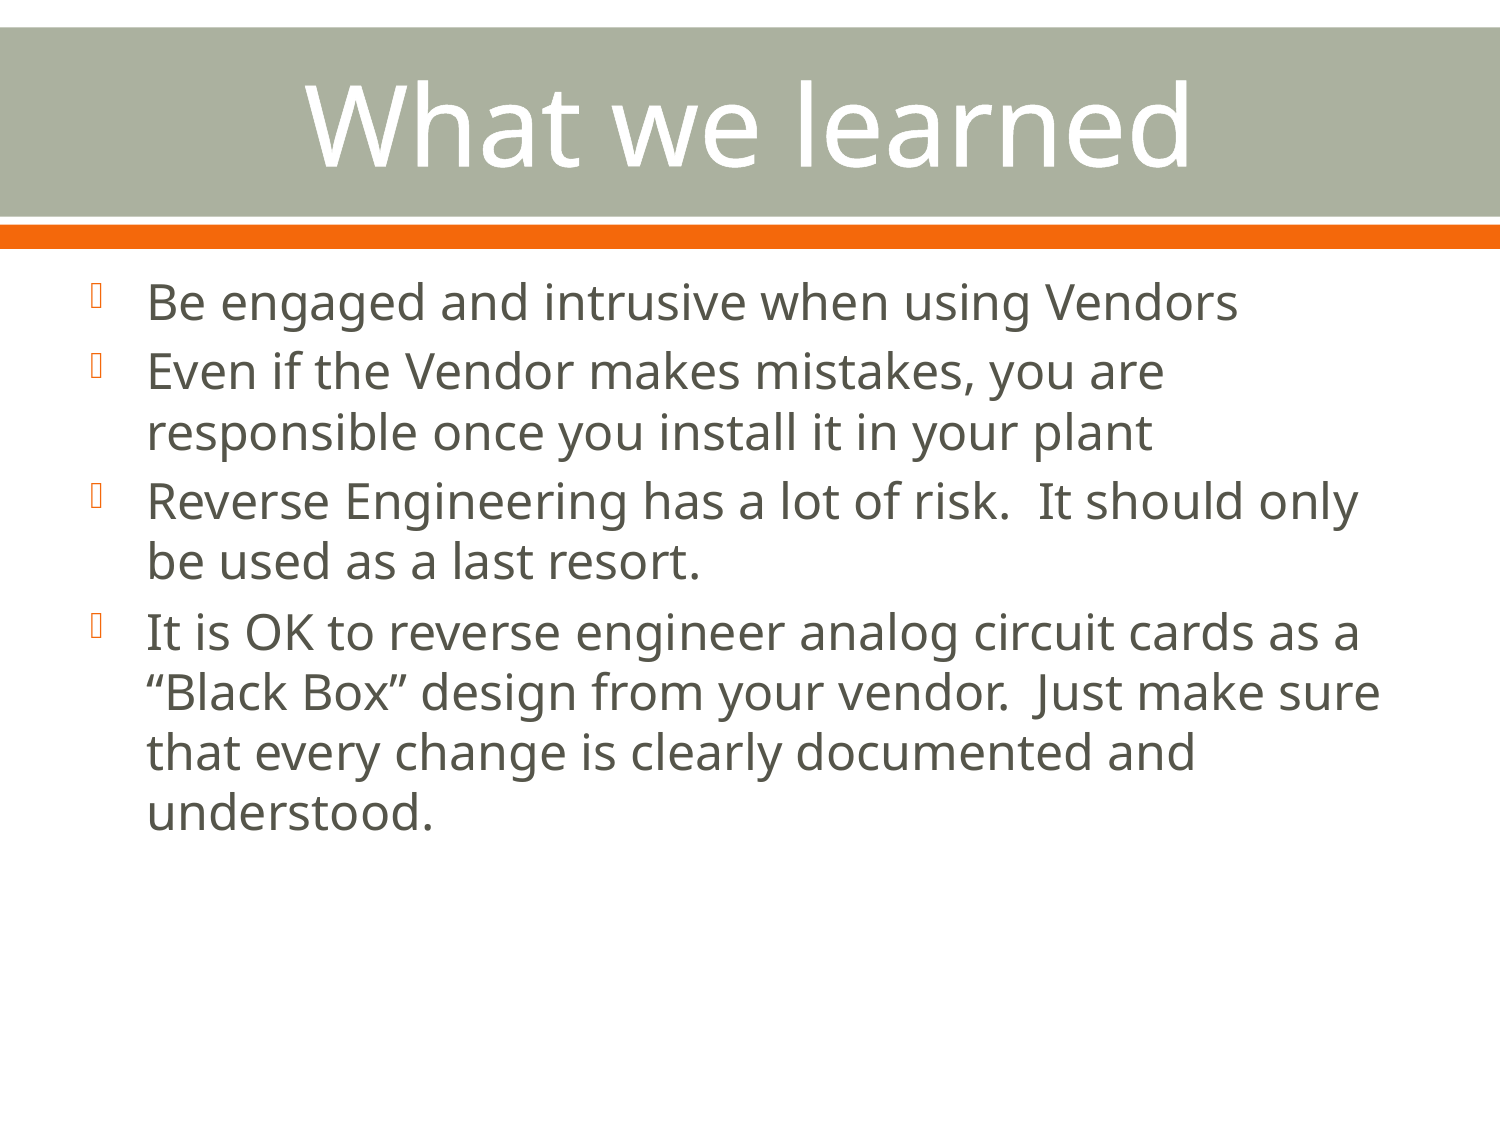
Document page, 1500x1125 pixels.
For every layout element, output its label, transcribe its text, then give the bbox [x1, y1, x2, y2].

list Be engaged and intrusive when using Vendors Even if the Vendor makes mistakes, you are responsible once you install it in your plant Reverse Engineering has a lot of risk. It should only be used as a last resort. It is OK to reverse engineer analog circuit cards as a “Black Box” design from your vendor. Just make sure that every change is clearly documented and understood. [75, 262, 1425, 1005]
title What we learned [75, 29, 1425, 213]
